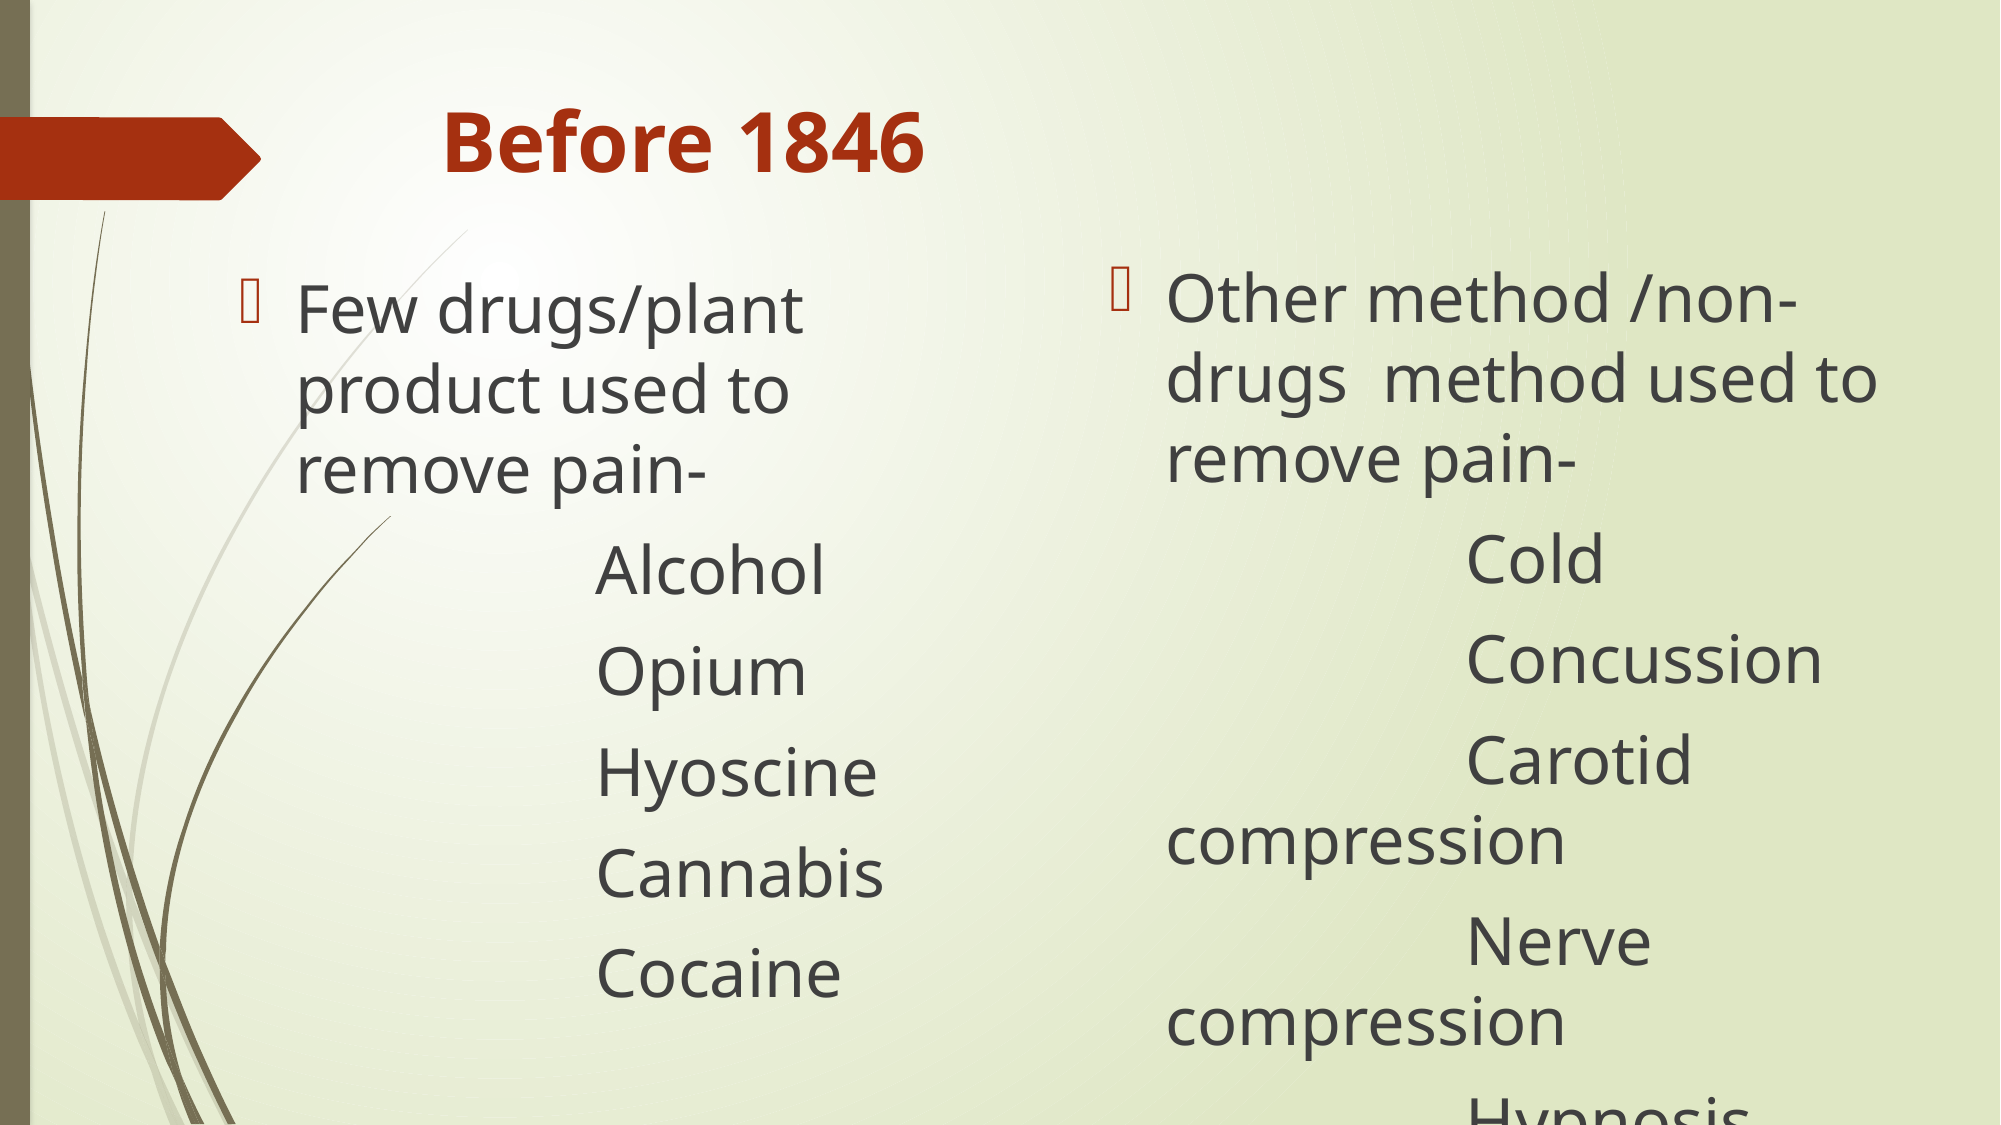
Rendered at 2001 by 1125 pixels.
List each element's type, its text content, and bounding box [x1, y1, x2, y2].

text_box Other method /non-drugs method used to remove pain- Cold Concussion Carotid compression Nerve compression Hypnosis [1094, 248, 1966, 1043]
list Few drugs/plant product used to remove pain- Alcohol Opium Hyoscine Cannabis Cocaine [224, 259, 1050, 1019]
title Before 1846 [425, 81, 1888, 292]
